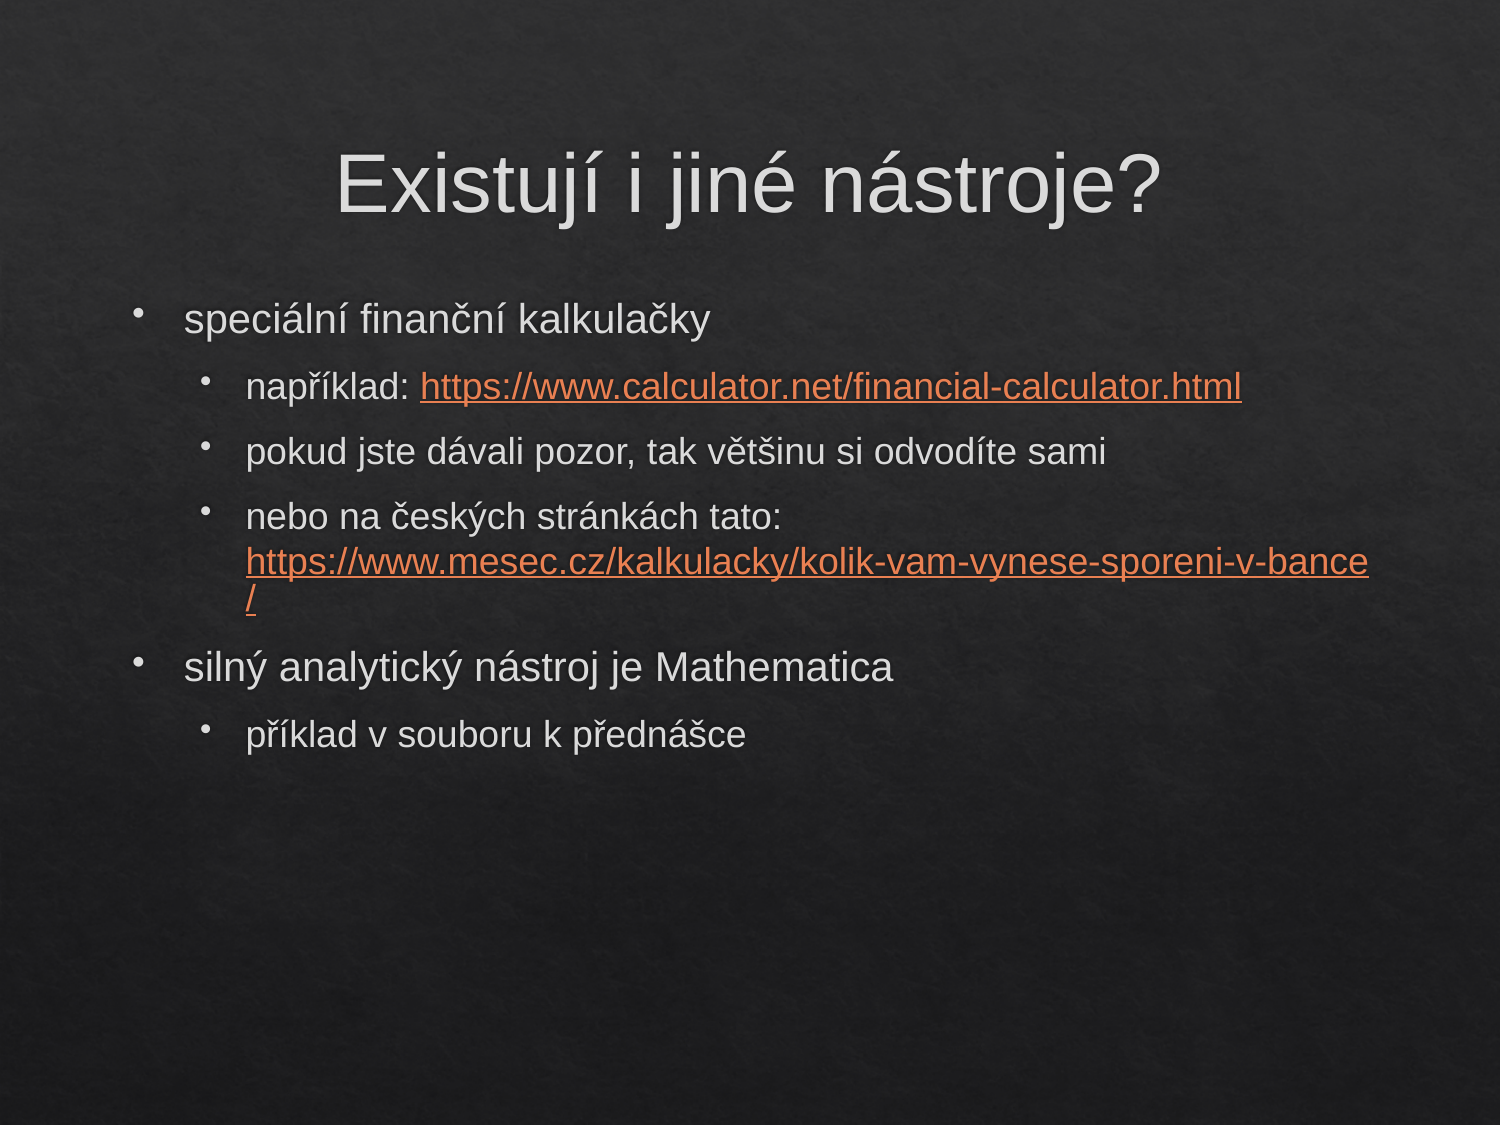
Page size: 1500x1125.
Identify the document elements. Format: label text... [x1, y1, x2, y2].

title Existují i jiné nástroje? [112, 99, 1387, 260]
list speciální finanční kalkulačky například: https://www.calculator.net/financial-calculator.html pokud jste dávali pozor, tak většinu si odvodíte sami nebo na českých stránkách tato: https://www.mesec.cz/kalkulacky/kolik-vam-vynese-sporeni-v-bance/ silný analytický nástroj je Mathematica příklad v souboru k přednášce [112, 284, 1387, 950]
